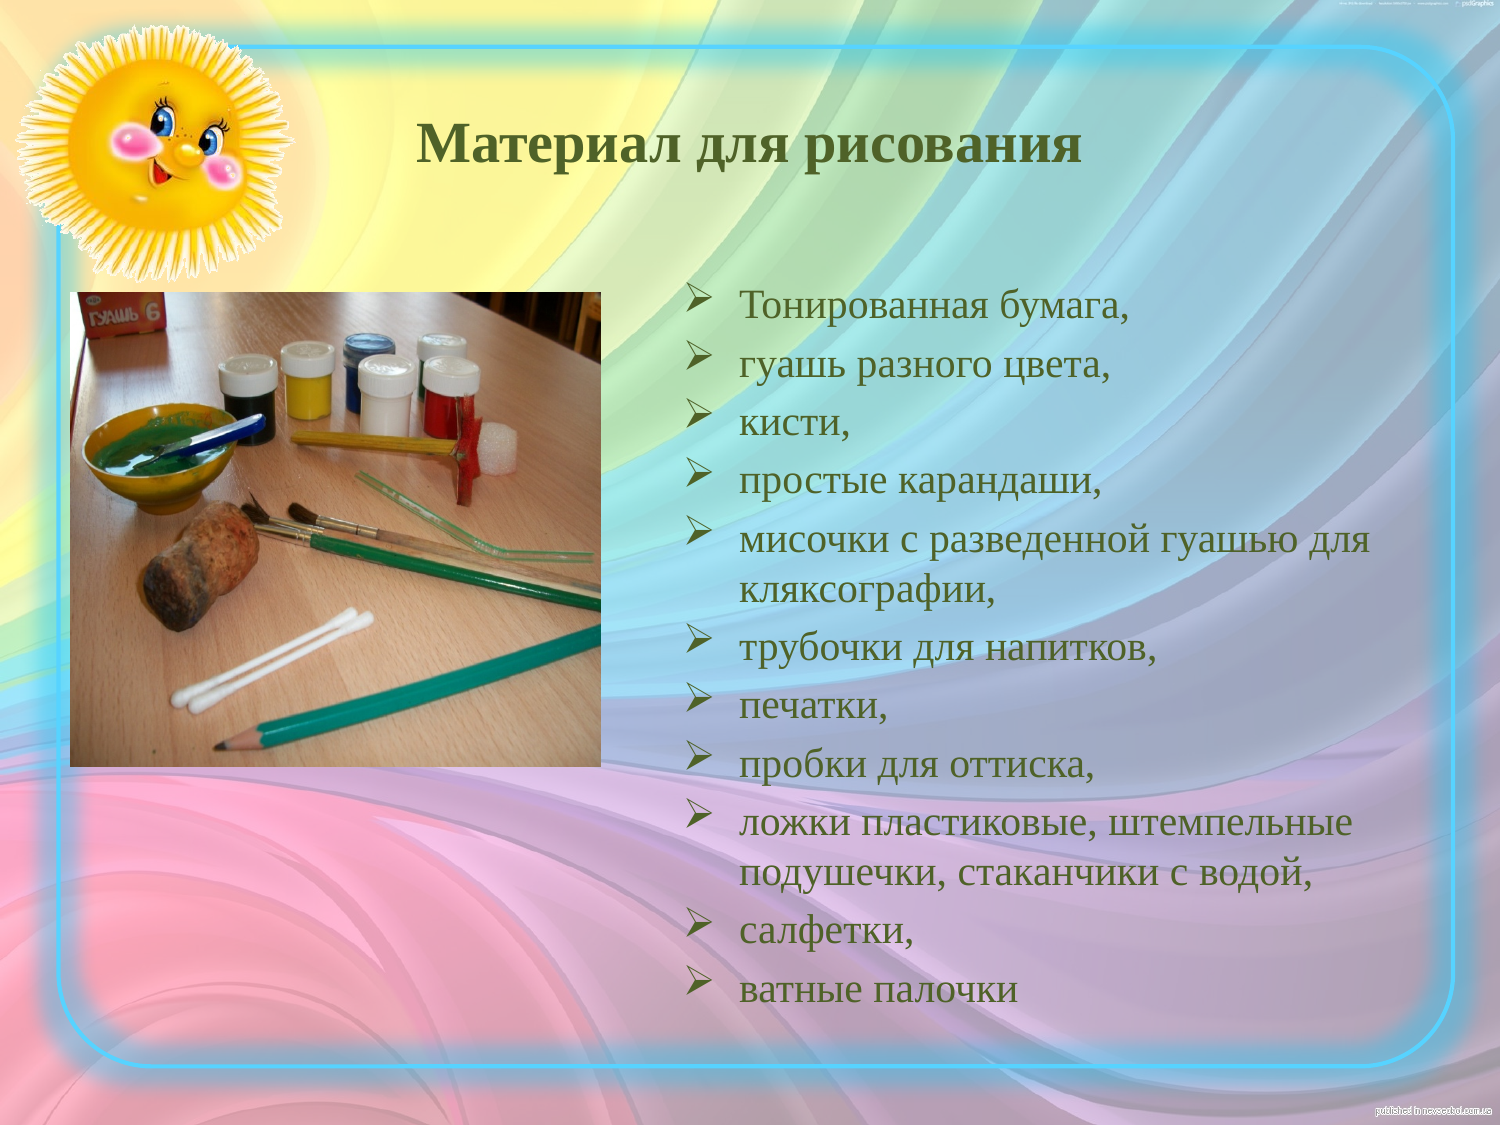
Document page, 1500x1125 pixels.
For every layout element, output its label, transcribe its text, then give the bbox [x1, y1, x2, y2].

list Тонированная бумага, гуашь разного цвета, кисти, простые карандаши, мисочки с разведенной гуашью для кляксографии, трубочки для напитков, печатки, пробки для оттиска, ложки пластиковые, штемпельные подушечки, стаканчики с водой, салфетки, ватные палочки [667, 269, 1425, 1079]
title Материал для рисования [75, 45, 1425, 233]
picture [11, 11, 601, 767]
